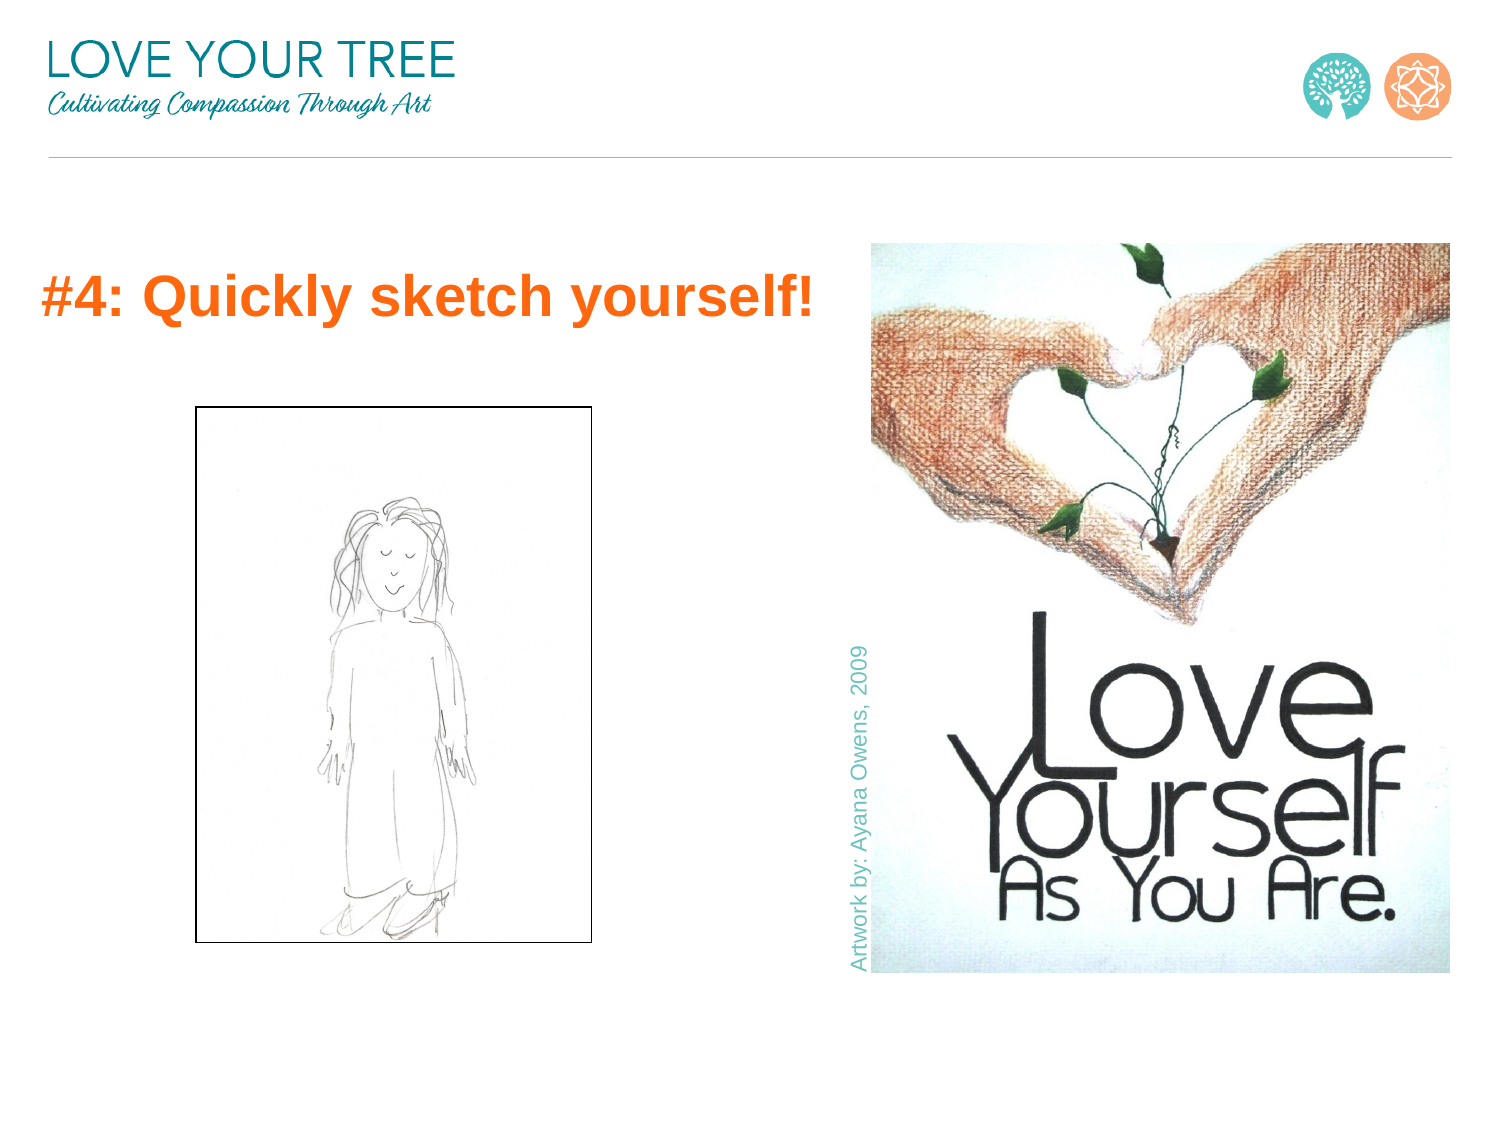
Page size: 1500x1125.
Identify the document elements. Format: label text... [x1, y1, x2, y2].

picture [871, 243, 1450, 973]
text_box Artwork by: Ayana Owens, 2009 [785, 335, 871, 973]
picture [0, 0, 1500, 158]
picture [196, 407, 591, 942]
list #4: Quickly sketch yourself! [27, 258, 855, 402]
